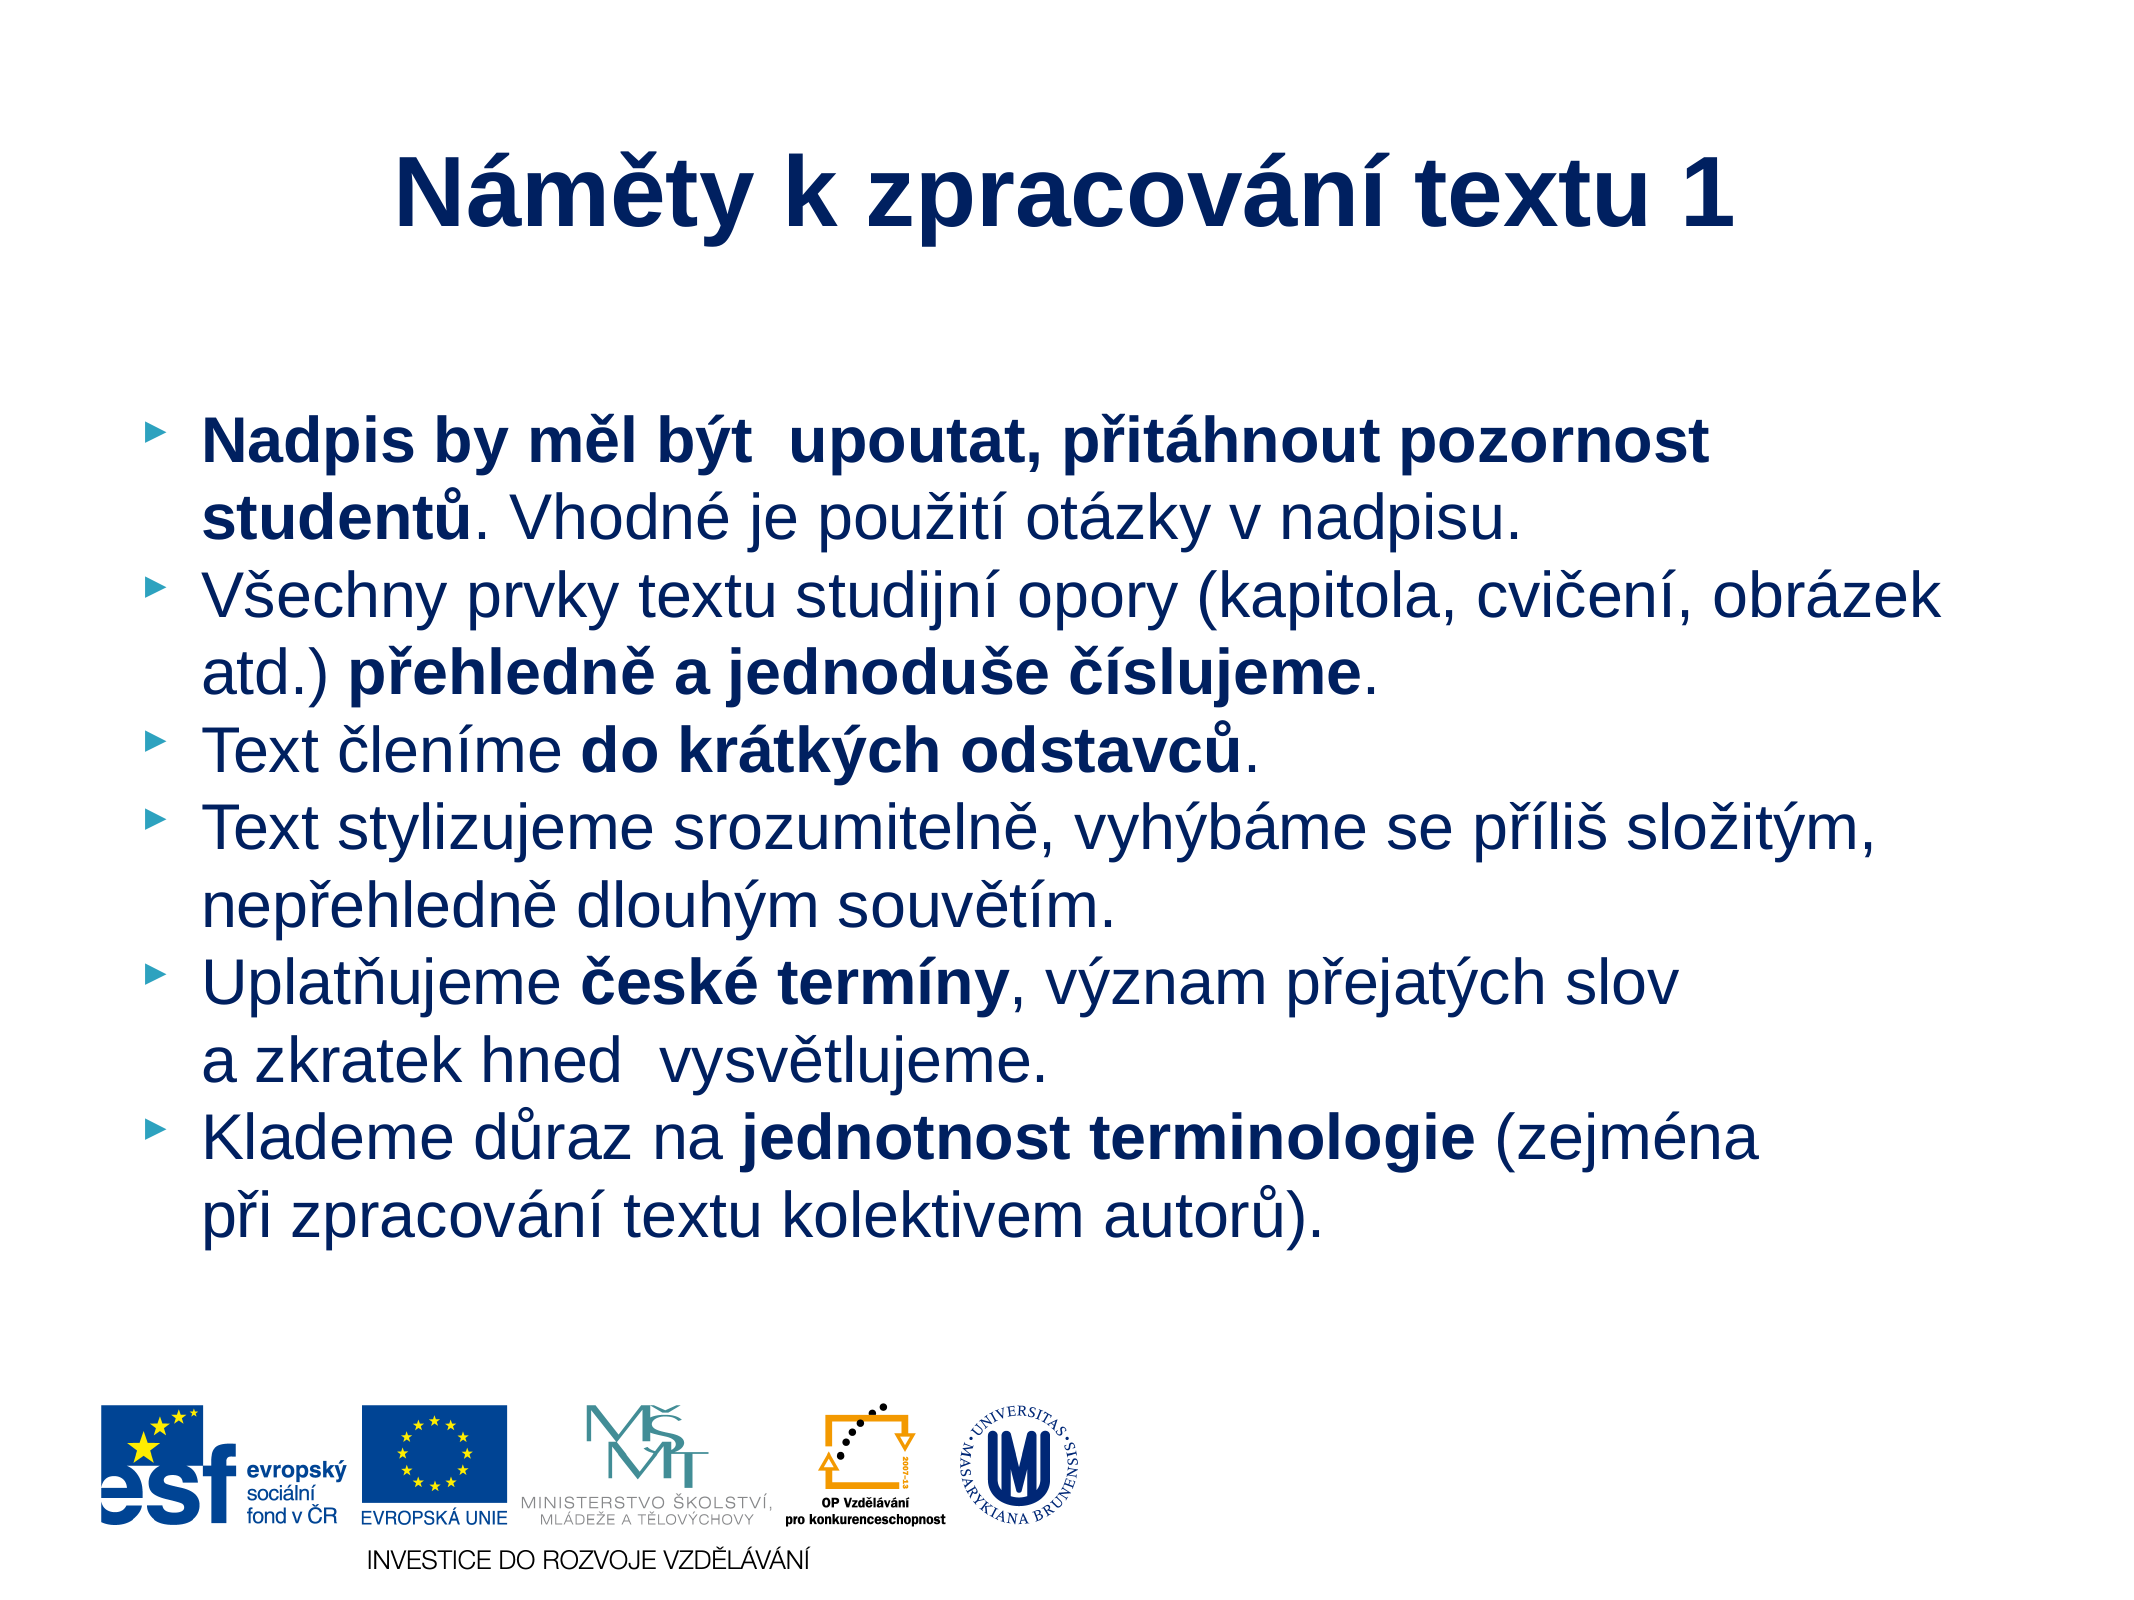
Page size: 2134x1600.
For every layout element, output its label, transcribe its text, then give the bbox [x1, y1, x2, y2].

picture [86, 1390, 1093, 1584]
list Nadpis by měl být upoutat, přitáhnout pozornost studentů. Vhodné je použití otázky v nadpisu. Všechny prvky textu studijní opory (kapitola, cvičení, obrázek atd.) přehledně a jednoduše číslujeme. Text členíme do krátkých odstavců. Text stylizujeme srozumitelně, vyhýbáme se příliš složitým, nepřehledně dlouhým souvětím. Uplatňujeme české termíny, význam přejatých slov a zkratek hned vysvětlujeme. Klademe důraz na jednotnost terminologie (zejména při zpracování textu kolektivem autorů). [94, 387, 1965, 1391]
title Náměty k zpracování textu 1 [58, 41, 2073, 332]
